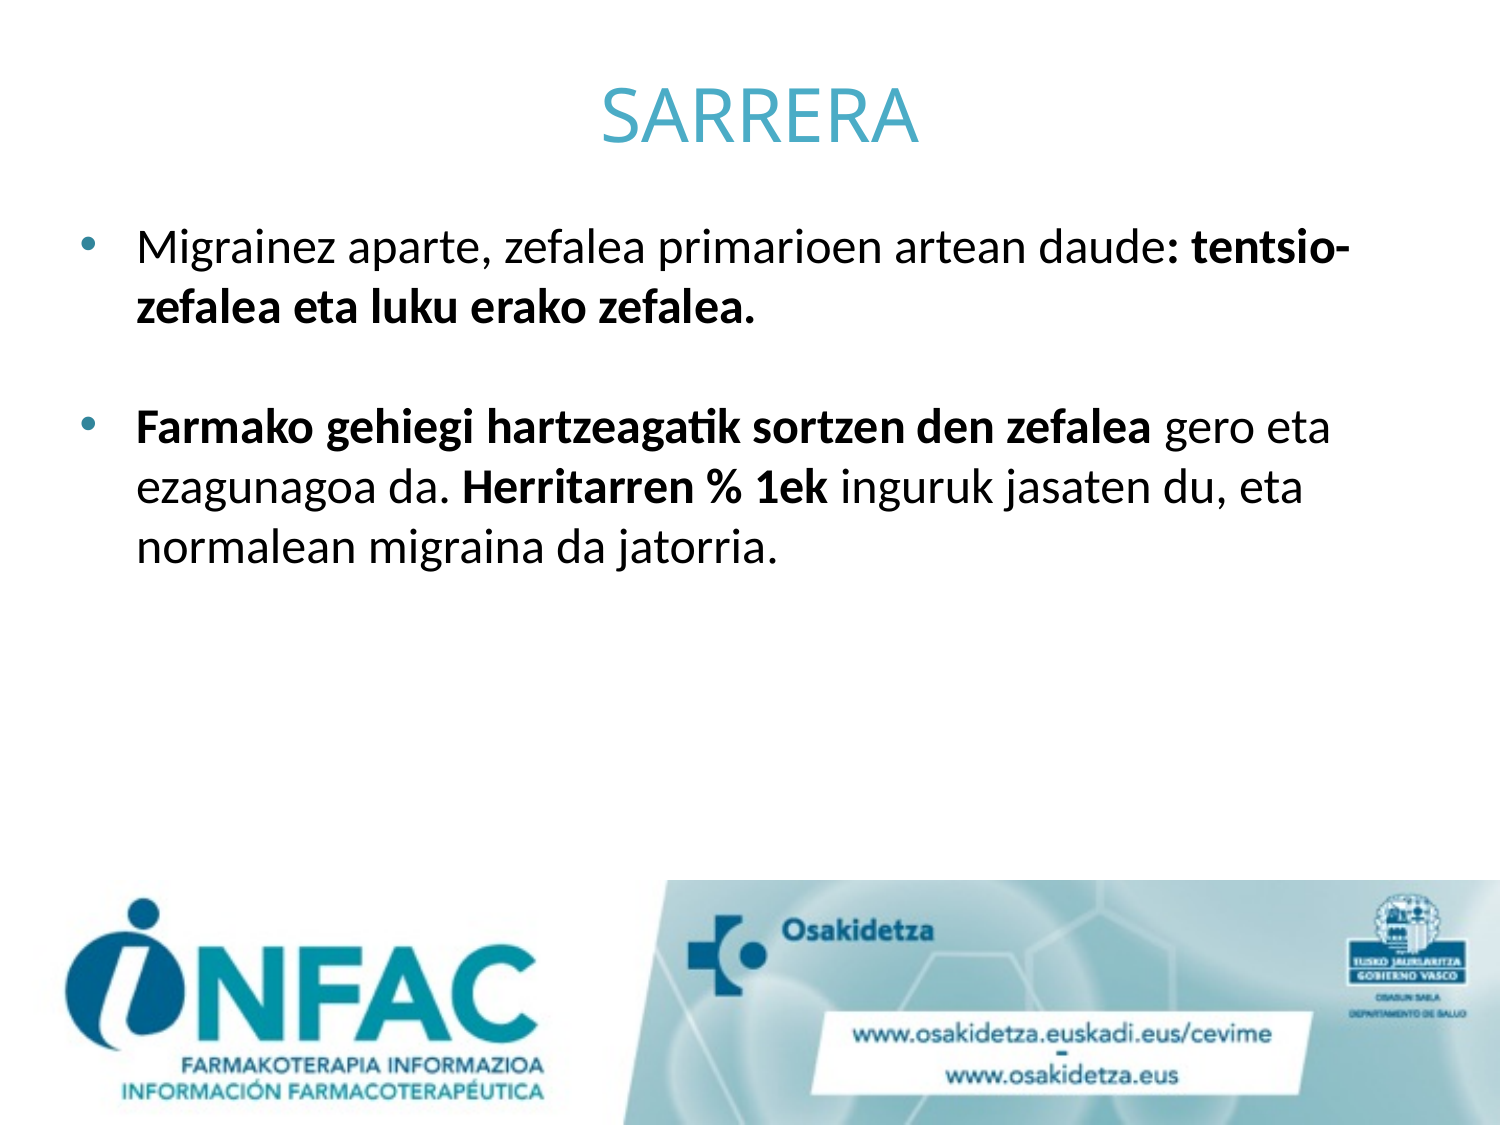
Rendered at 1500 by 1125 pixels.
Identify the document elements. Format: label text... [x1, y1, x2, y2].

picture [1, 880, 1500, 1125]
text_box Migrainez aparte, zefalea primarioen artean daude: tentsio-zefalea eta luku erako zefalea. Farmako gehiegi hartzeagatik sortzen den zefalea gero eta ezagunagoa da. Herritarren % 1ek inguruk jasaten du, eta normalean migraina da jatorria. [64, 205, 1471, 581]
title Sarrera [85, 19, 1436, 205]
